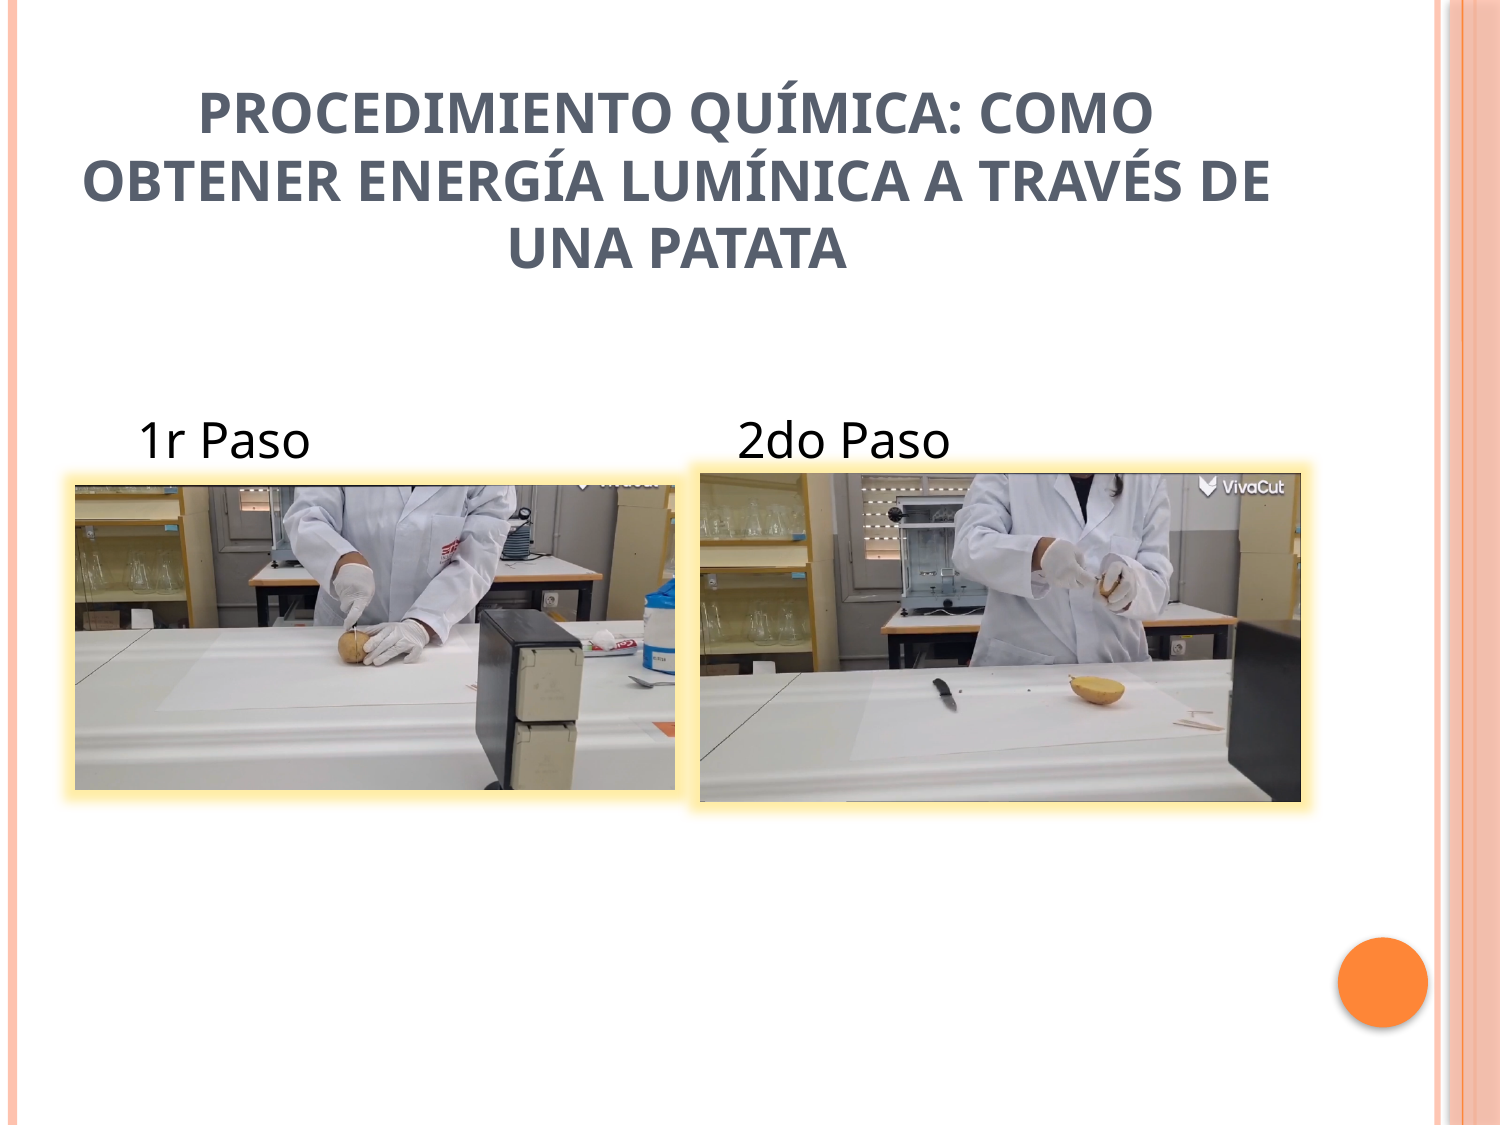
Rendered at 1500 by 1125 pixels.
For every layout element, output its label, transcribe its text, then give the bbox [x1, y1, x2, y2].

text_box 1r Paso [88, 401, 361, 476]
title PROCEDIMIENTO QUÍMICA: COMO OBTENER ENERGÍA LUMÍNICA A TRAVÉS DE UNA PATATA [53, 54, 1300, 288]
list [74, 484, 676, 791]
text_box 2do Paso [690, 401, 999, 476]
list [699, 473, 1301, 802]
